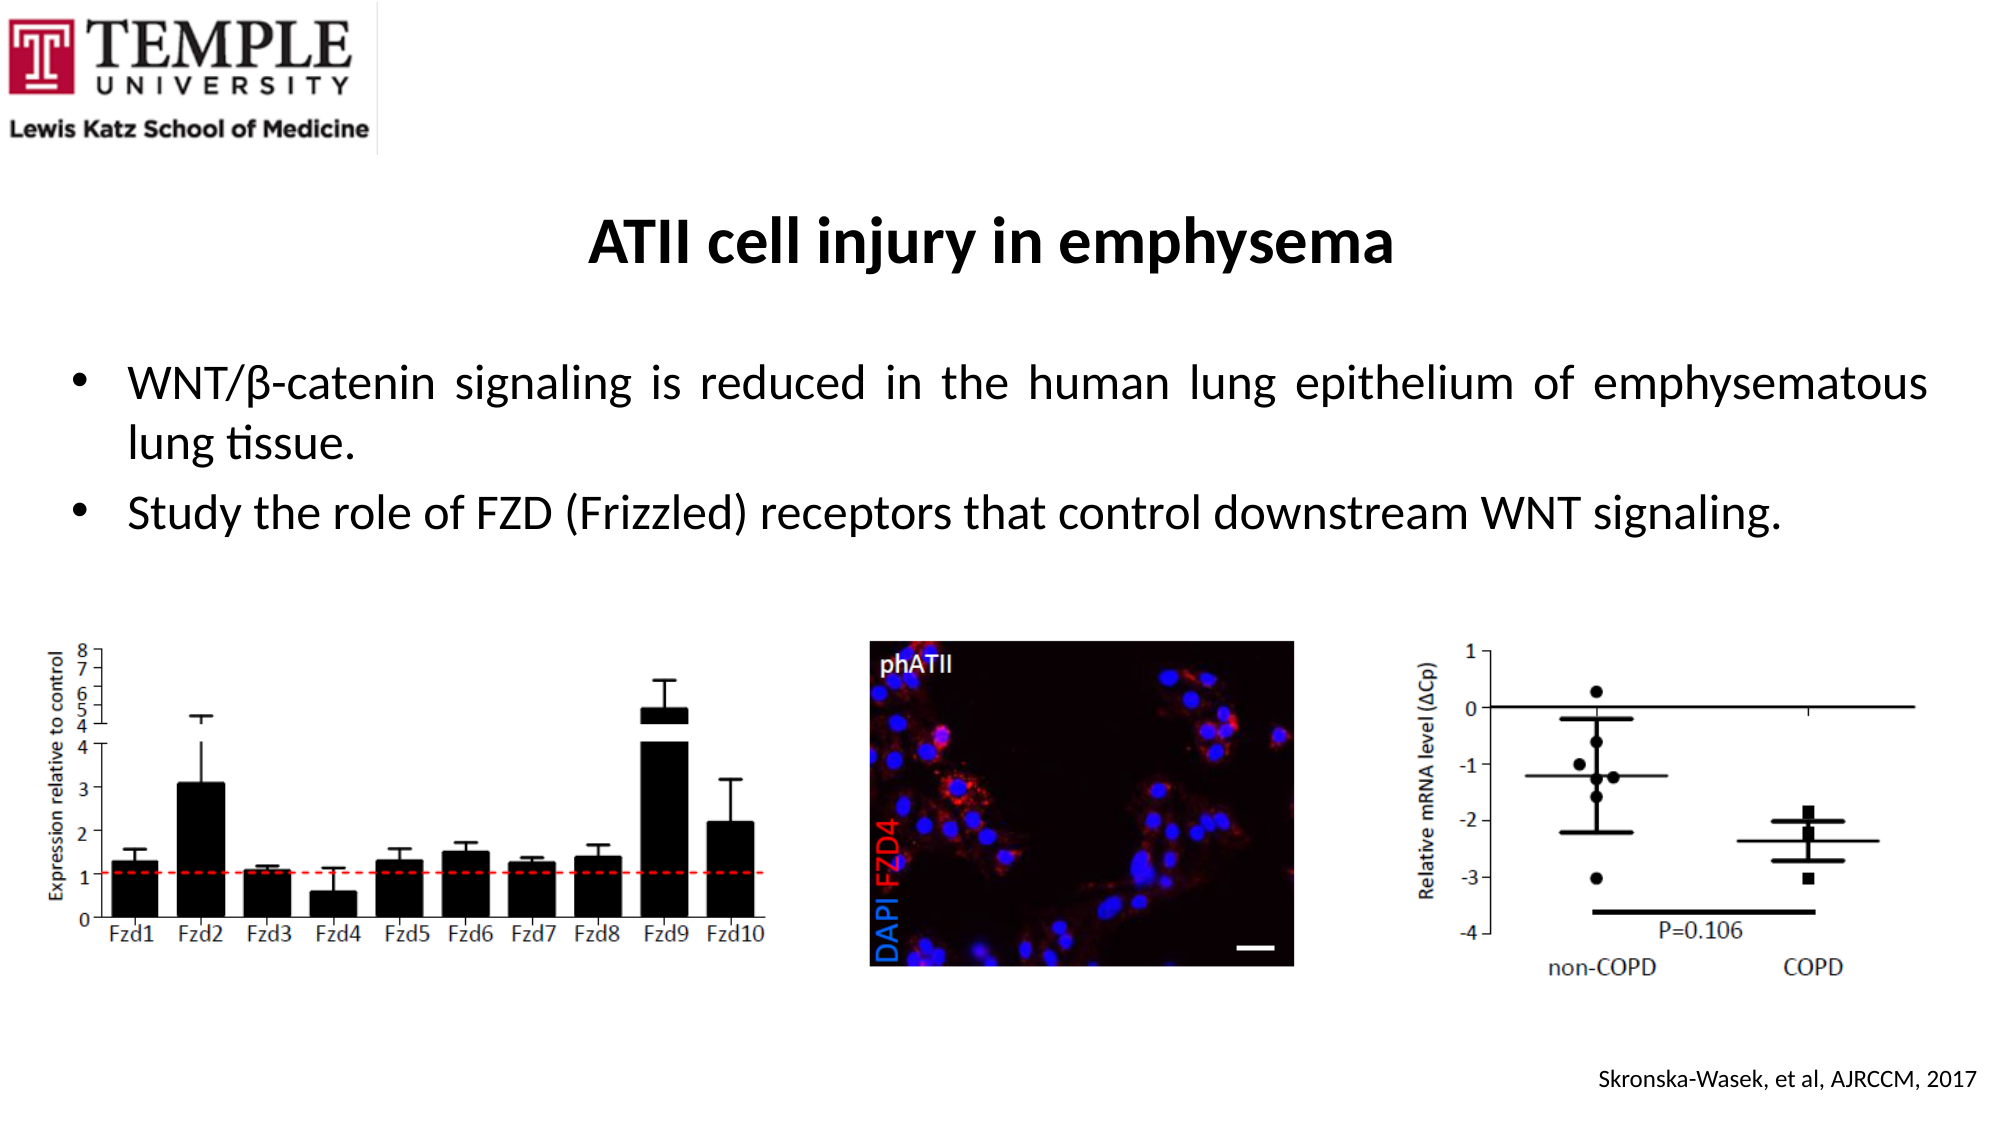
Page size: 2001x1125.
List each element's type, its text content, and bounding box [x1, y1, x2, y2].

title ATII cell injury in emphysema [99, 143, 1900, 331]
list WNT/β-catenin signaling is reduced in the human lung epithelium of emphysematous lung tissue. Study the role of FZD (Frizzled) receptors that control downstream WNT signaling. [55, 341, 1944, 1085]
picture [1, 1, 379, 155]
picture [23, 609, 795, 990]
text_box Skronska-Wasek, et al, AJRCCM, 2017 [1583, 1054, 1994, 1100]
picture [854, 624, 1348, 1013]
picture [1385, 624, 1977, 990]
